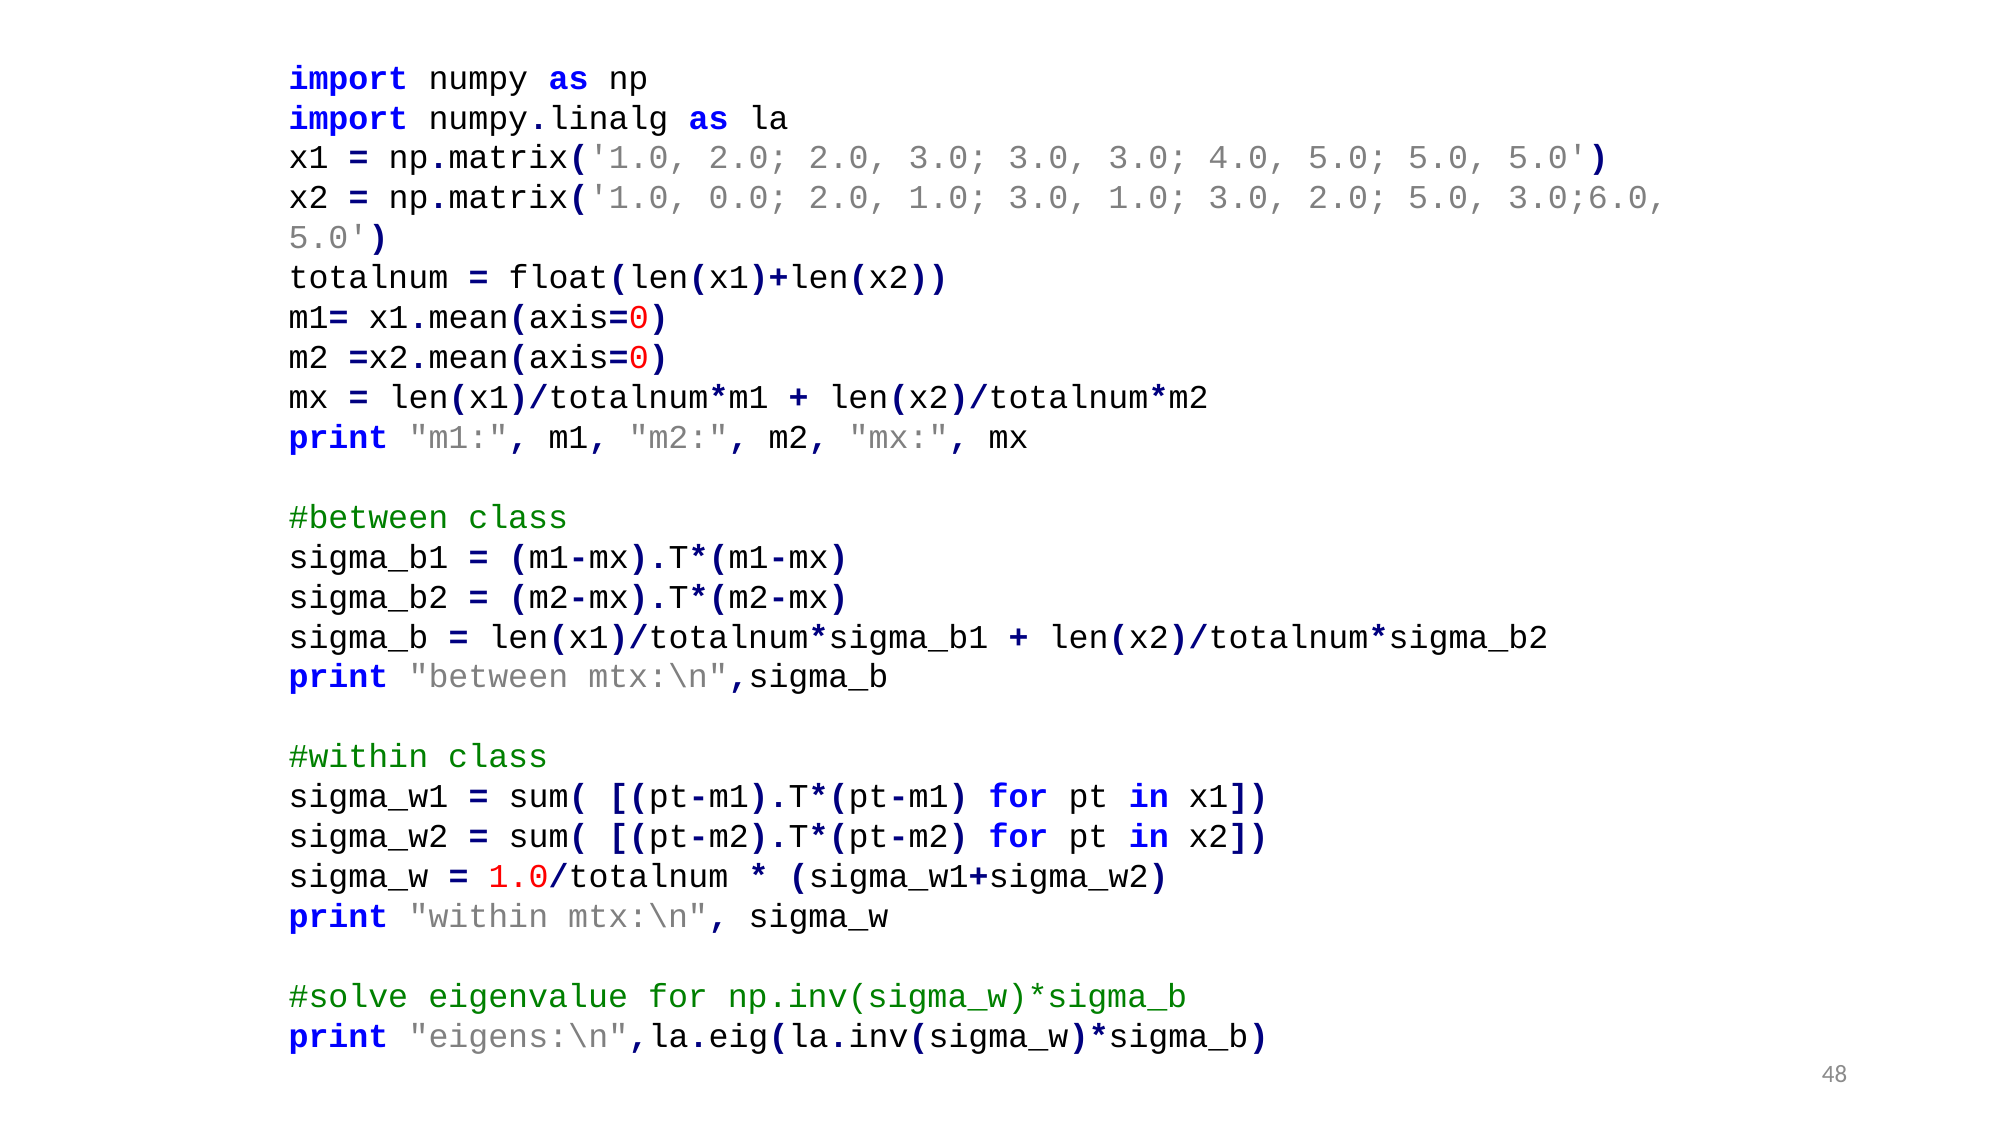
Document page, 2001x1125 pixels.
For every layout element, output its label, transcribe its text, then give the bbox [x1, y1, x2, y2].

text_box import numpy as np import numpy.linalg as la x1 = np.matrix('1.0, 2.0; 2.0, 3.0; 3.0, 3.0; 4.0, 5.0; 5.0, 5.0') x2 = np.matrix('1.0, 0.0; 2.0, 1.0; 3.0, 1.0; 3.0, 2.0; 5.0, 3.0;6.0, 5.0') totalnum = float(len(x1)+len(x2)) m1= x1.mean(axis=0) m2 =x2.mean(axis=0) mx = len(x1)/totalnum*m1 + len(x2)/totalnum*m2 print "m1:", m1, "m2:", m2, "mx:", mx #between class sigma_b1 = (m1-mx).T*(m1-mx) sigma_b2 = (m2-mx).T*(m2-mx) sigma_b = len(x1)/totalnum*sigma_b1 + len(x2)/totalnum*sigma_b2 print "between mtx:\n",sigma_b #within class sigma_w1 = sum( [(pt-m1).T*(pt-m1) for pt in x1]) sigma_w2 = sum( [(pt-m2).T*(pt-m2) for pt in x2]) sigma_w = 1.0/totalnum * (sigma_w1+sigma_w2) print "within mtx:\n", sigma_w #solve eigenvalue for np.inv(sigma_w)*sigma_b print "eigens:\n",la.eig(la.inv(sigma_w)*sigma_b) [273, 48, 1709, 1062]
slide_number 48 [1412, 1042, 1863, 1103]
